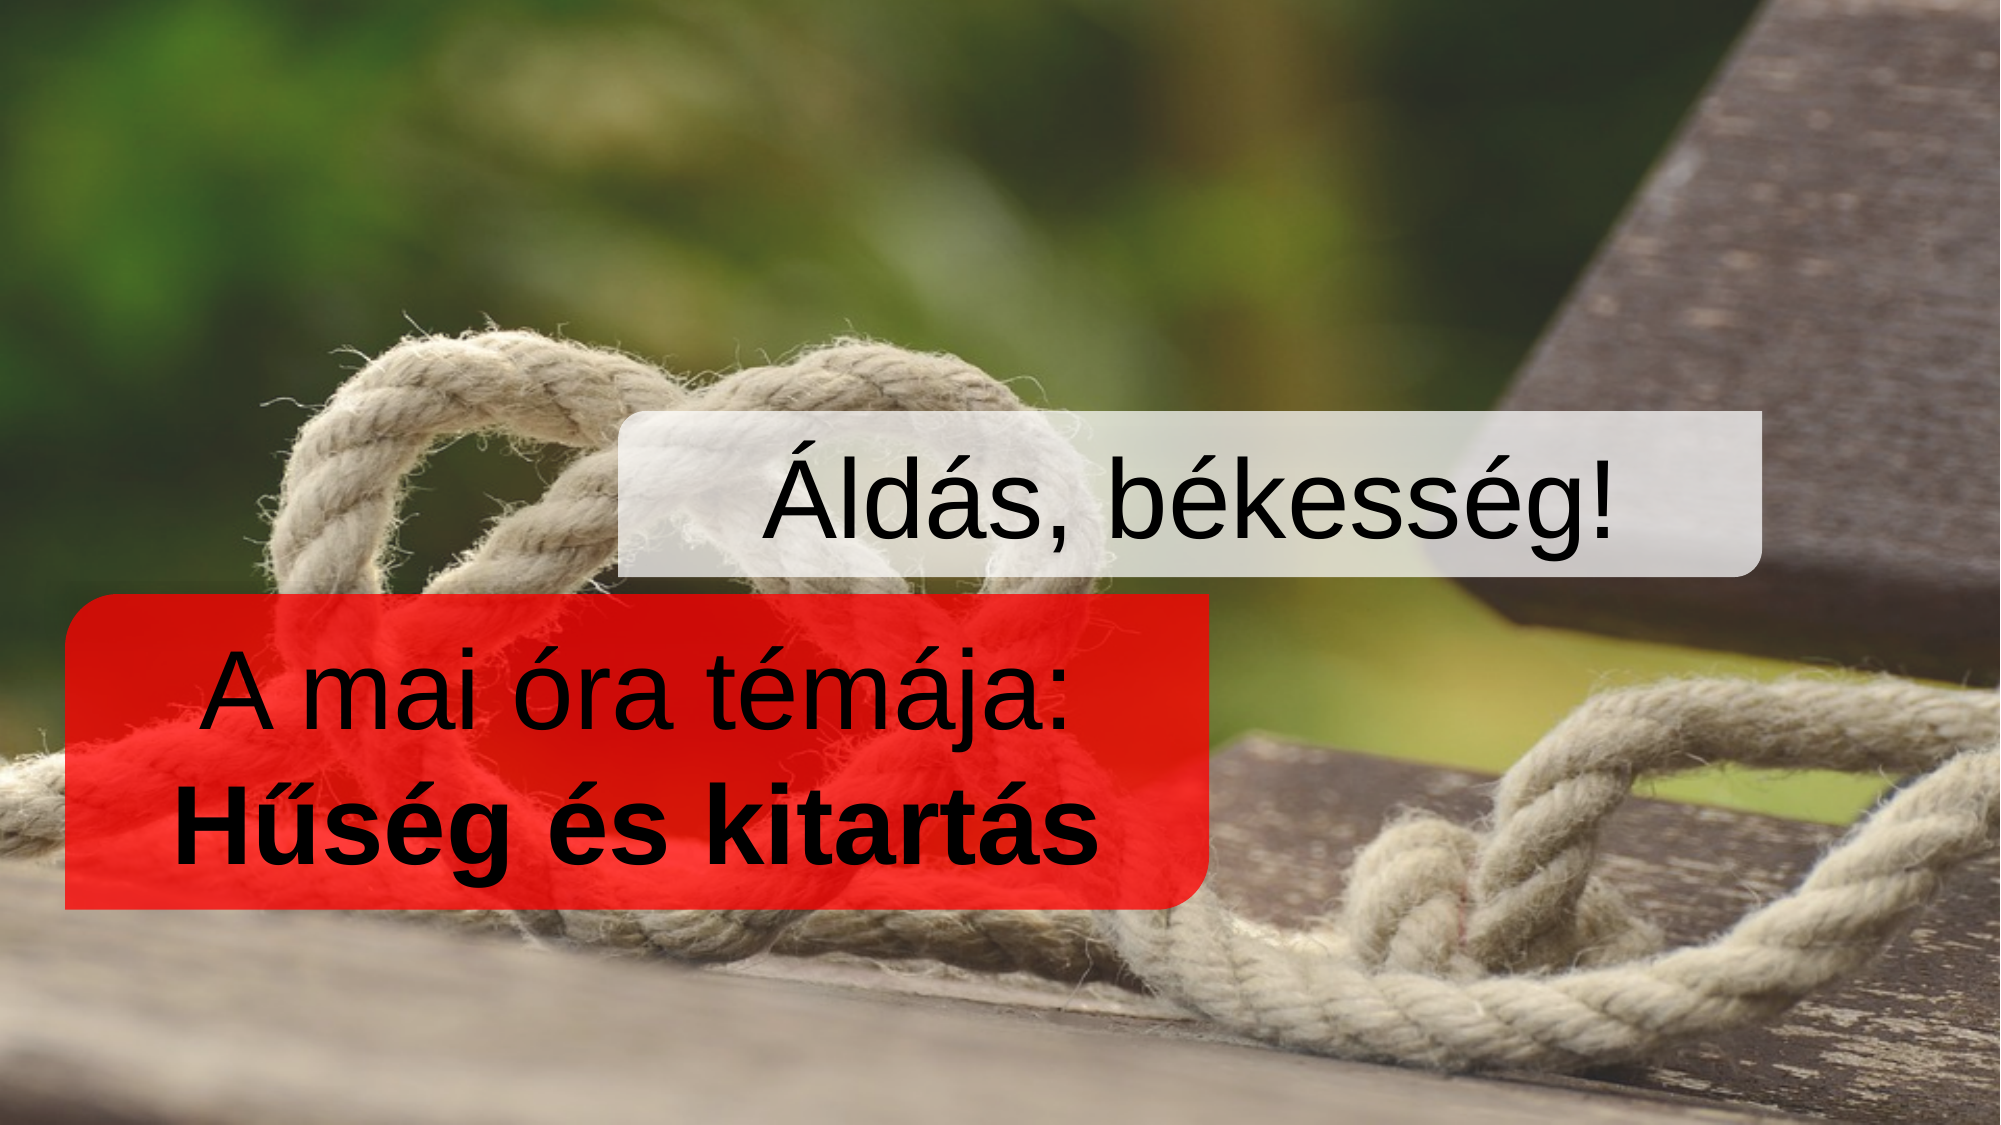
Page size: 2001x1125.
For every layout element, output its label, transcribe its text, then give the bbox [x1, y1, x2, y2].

text_box A mai óra témája: Hűség és kitartás [65, 594, 1210, 910]
text_box Áldás, békesség! [618, 410, 1763, 578]
